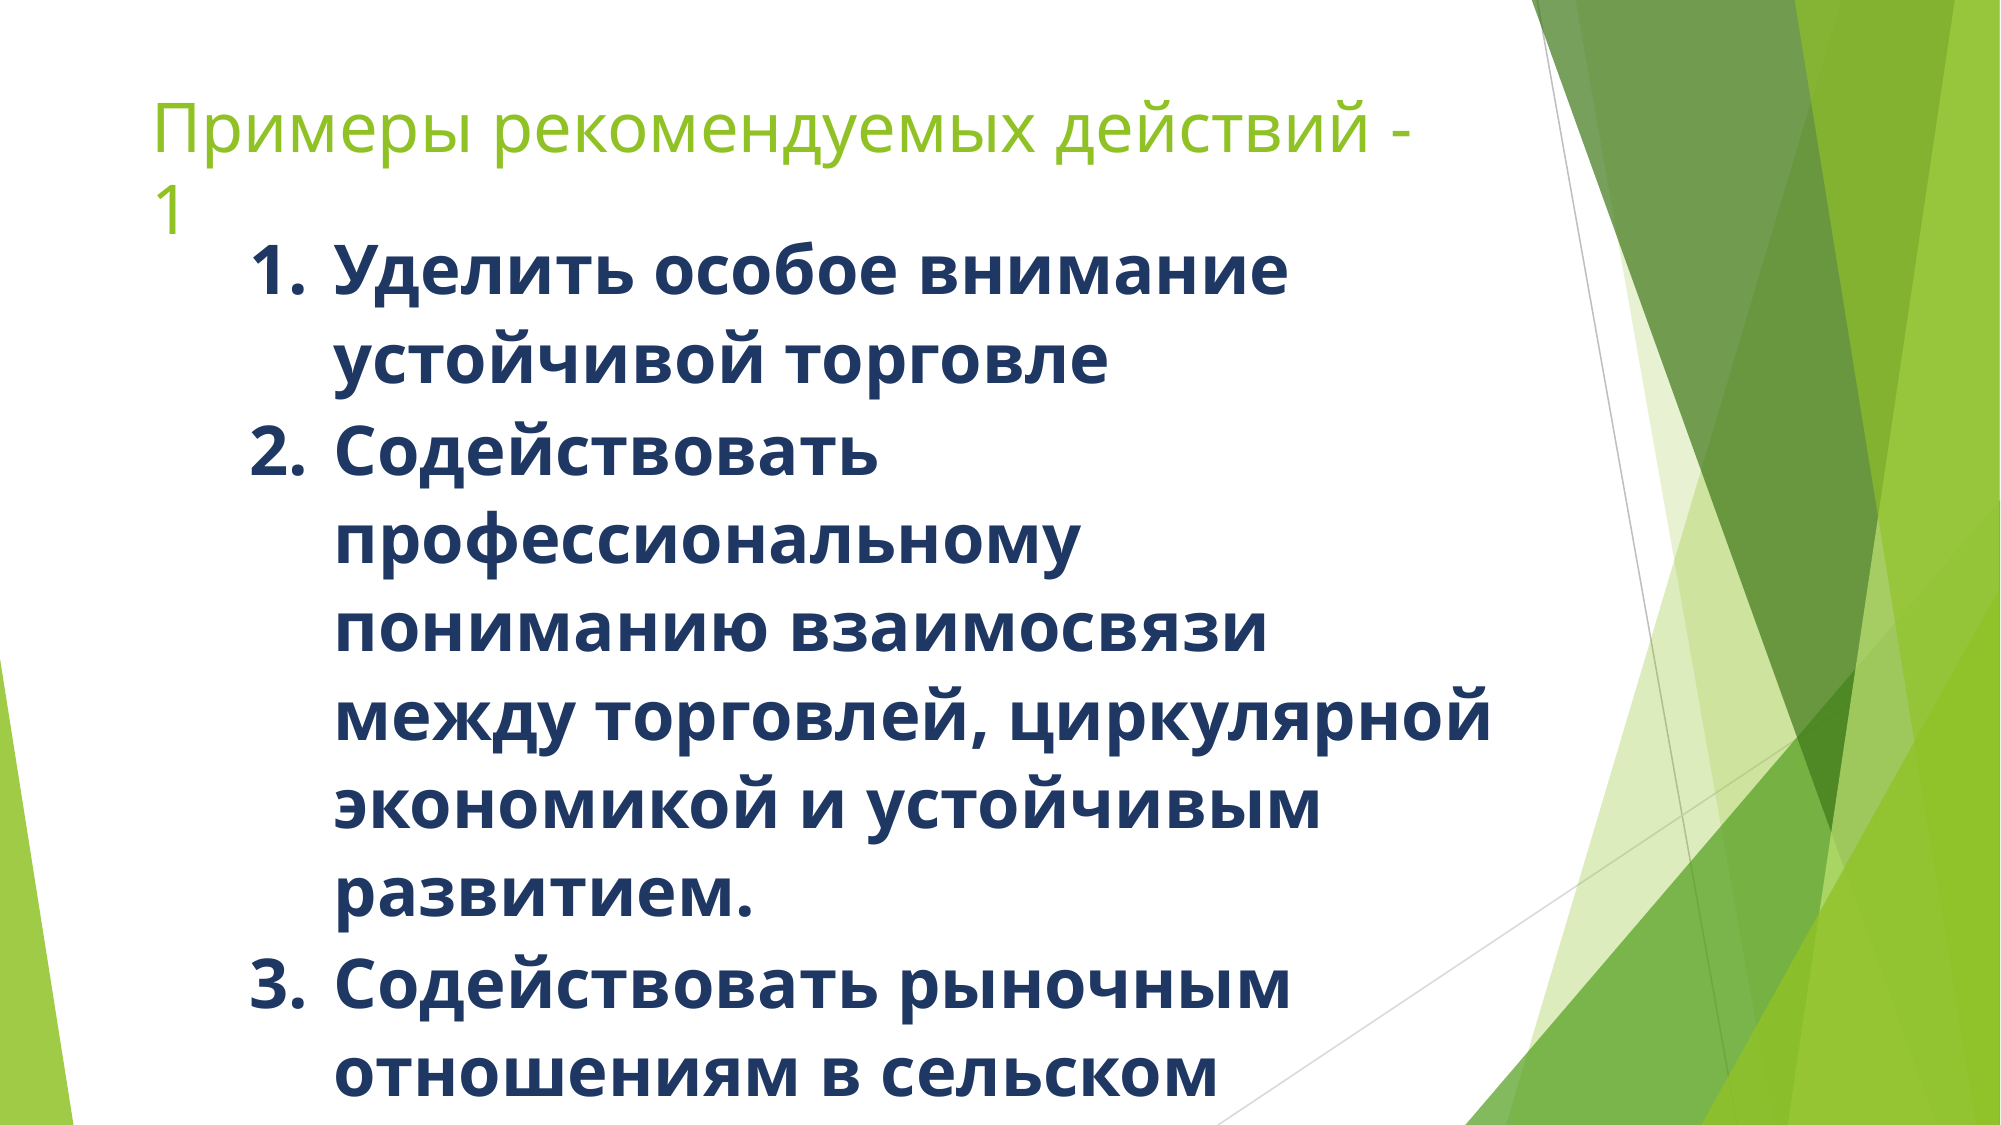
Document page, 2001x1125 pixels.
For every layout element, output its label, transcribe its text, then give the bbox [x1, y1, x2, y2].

text_box Примеры рекомендуемых действий - 1 [136, 75, 1442, 256]
text_box Уделить особое внимание устойчивой торговле Содействовать профессиональному пониманию взаимосвязи между торговлей, циркулярной экономикой и устойчивым развитием. Содействовать рыночным отношениям в сельском хозяйстве, в том числе для органических продуктов. [159, 212, 1543, 1125]
